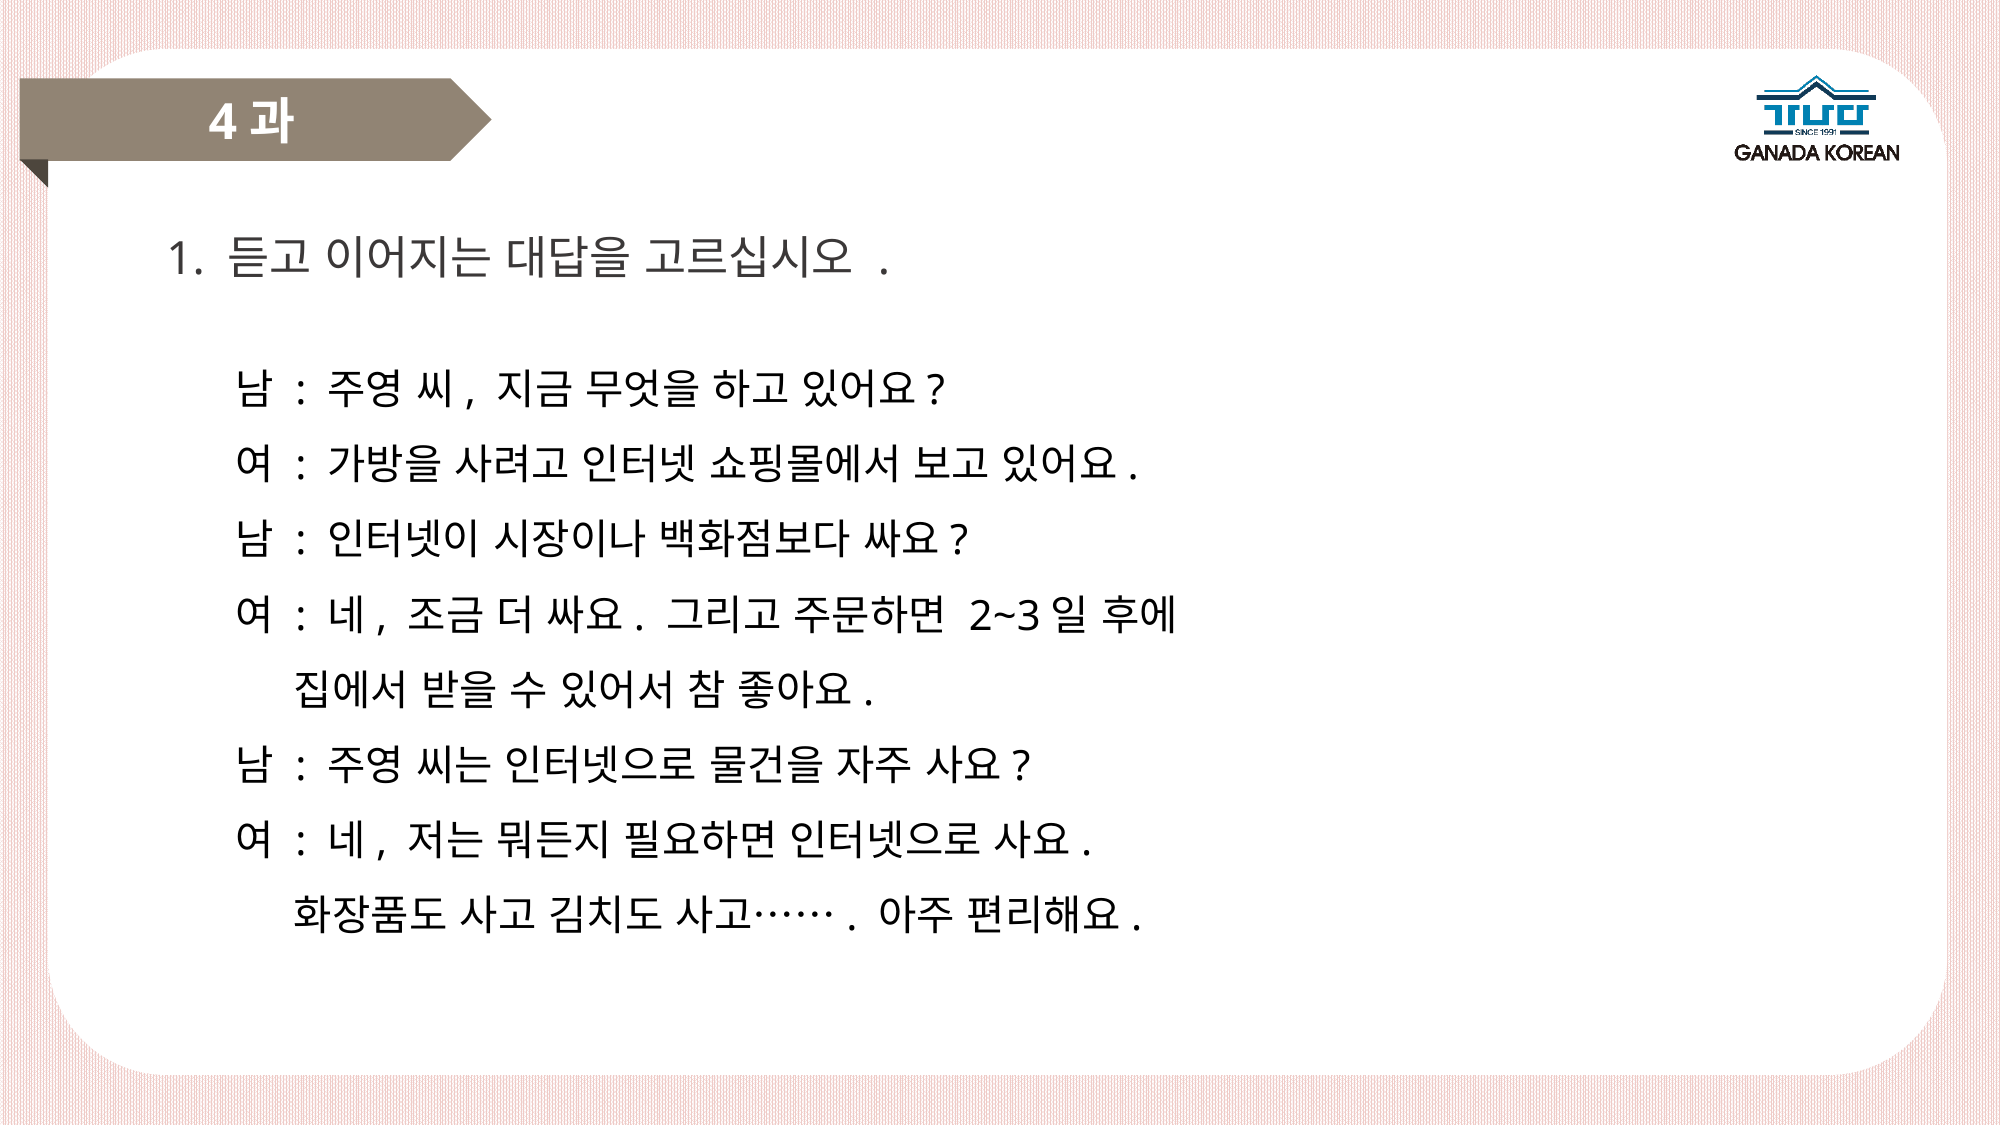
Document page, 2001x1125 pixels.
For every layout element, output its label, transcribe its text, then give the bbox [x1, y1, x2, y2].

text_box [46, 47, 1949, 1077]
text_box [17, 158, 50, 191]
text_box 1. 듣고 이어지는 대답을 고르십시오 . 남 : 주영 씨, 지금 무엇을 하고 있어요? 여 : 가방을 사려고 인터넷 쇼핑몰에서 보고 있어요. 남 : 인터넷이 시장이나 백화점보다 싸요? 여 : 네, 조금 더 싸요. 그리고 주문하면 2~3일 후에 집에서 받을 수 있어서 참 좋아요. 남 : 주영 씨는 인터넷으로 물건을 자주 사요? 여 : 네, 저는 뭐든지 필요하면 인터넷으로 사요. 화장품도 사고 김치도 사고……. 아주 편리해요. [151, 220, 1763, 946]
text_box 4과 [18, 77, 494, 162]
picture [1726, 72, 1905, 167]
